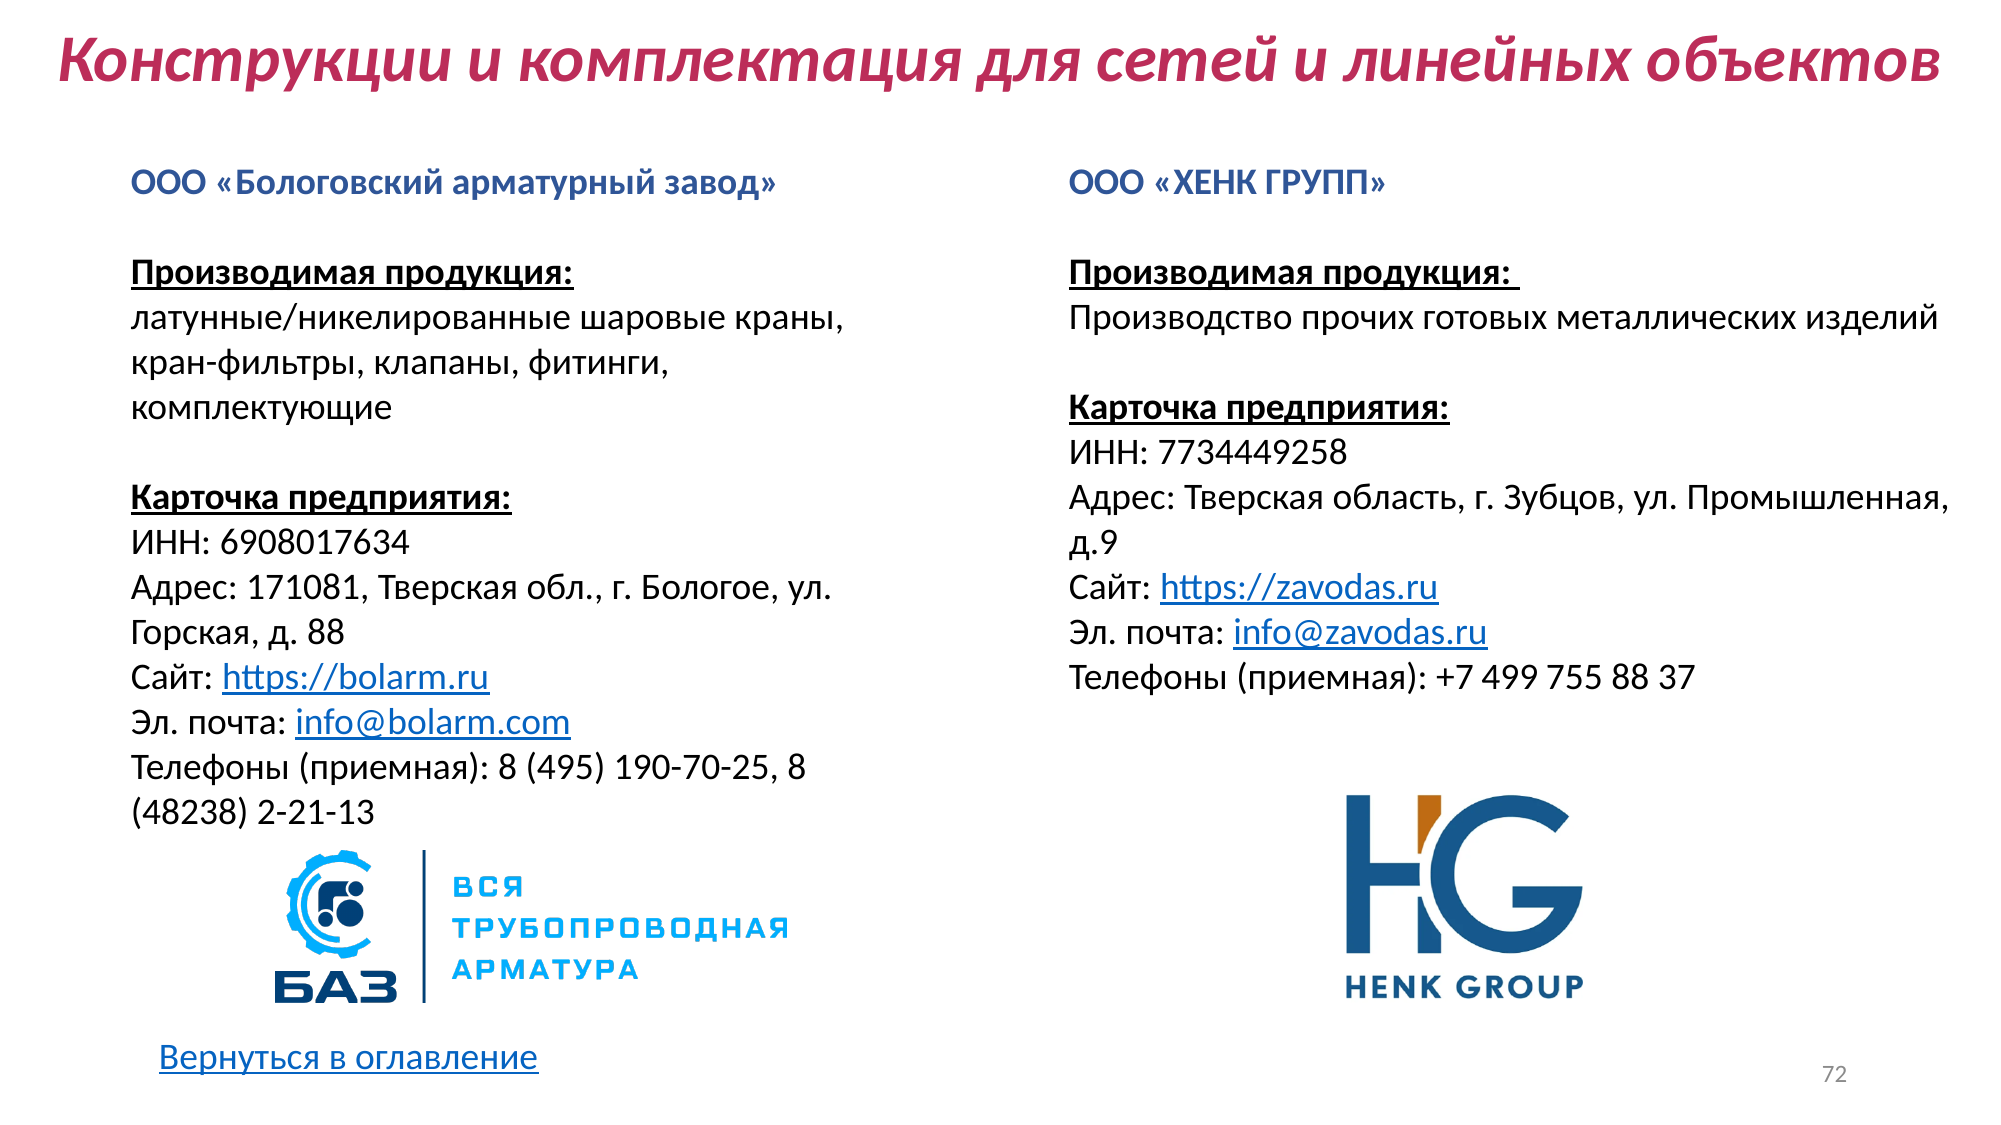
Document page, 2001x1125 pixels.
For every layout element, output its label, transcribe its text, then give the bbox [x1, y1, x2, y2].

picture [275, 850, 787, 1003]
text_box Конструкции и комплектация для сетей и линейных объектов [0, 7, 2000, 102]
slide_number 72 [1412, 1042, 1863, 1103]
picture [1311, 783, 1605, 1003]
text_box ООО «Бологовский арматурный завод» Производимая продукция: латунные/никелированные шаровые краны, кран-фильтры, клапаны, фитинги, комплектующие Карточка предприятия: ИНН: 6908017634 Адрес: 171081, Тверская обл., г. Бологое, ул. Горская, д. 88 Сайт: https://bolarm.ru Эл. почта: info@bolarm.com Телефоны (приемная): 8 (495) 190-70-25, 8 (48238) 2-21-13 [115, 149, 947, 978]
text_box Вернуться в оглавление [115, 1024, 582, 1085]
text_box ООО «ХЕНК ГРУПП» Производимая продукция: Производство прочих готовых металлических изделий Карточка предприятия: ИНН: 7734449258 Адрес: Тверская область, г. Зубцов, ул. Промышленная, д.9 Сайт: https://zavodas.ru Эл. почта: info@zavodas.ru Телефоны (приемная): +7 499 755 88 37 [1053, 149, 1994, 937]
